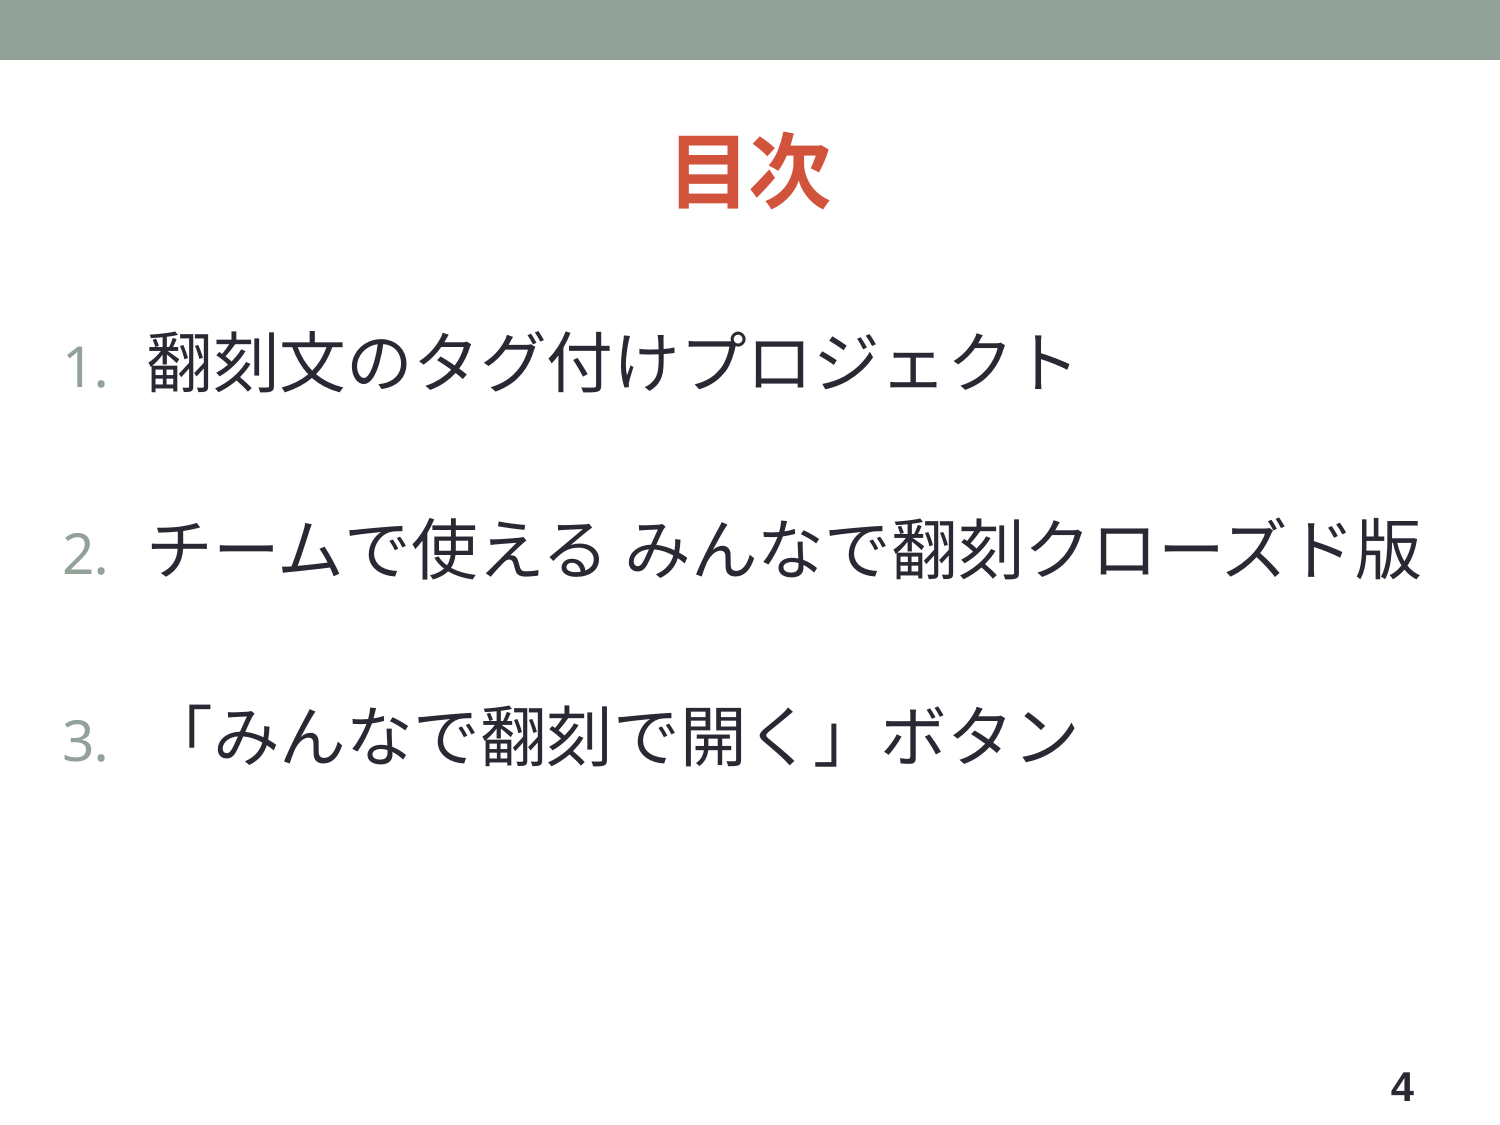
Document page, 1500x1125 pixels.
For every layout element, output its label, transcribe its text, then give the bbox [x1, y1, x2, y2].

list 翻刻文のタグ付けプロジェクト チームで使える みんなで翻刻クローズド版 「みんなで翻刻で開く」ボタン [47, 313, 1453, 1085]
title 目次 [75, 87, 1425, 250]
slide_number 4 [1375, 1057, 1481, 1112]
